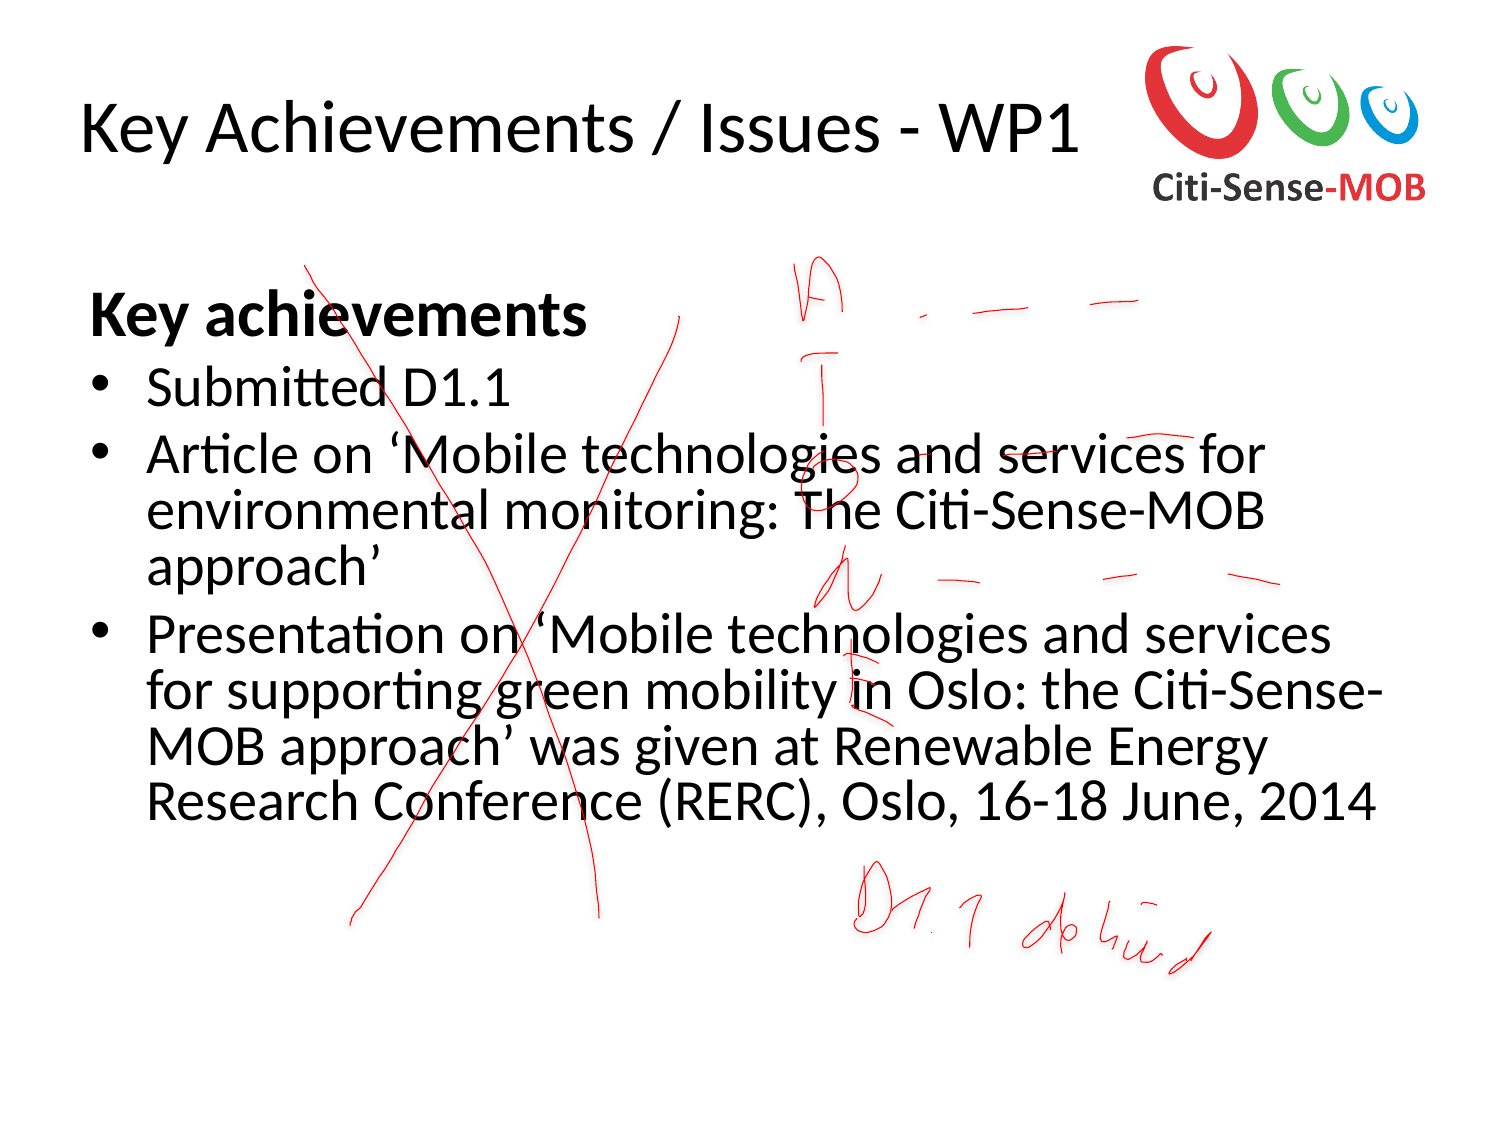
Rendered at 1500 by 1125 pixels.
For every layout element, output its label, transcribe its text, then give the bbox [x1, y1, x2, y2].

text_box [918, 451, 932, 458]
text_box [1022, 892, 1212, 975]
title Key Achievements / Issues - WP1 [75, 45, 1146, 201]
text_box [1003, 449, 1058, 458]
text_box [972, 305, 1029, 316]
text_box [937, 577, 981, 585]
list Key achievements Submitted D1.1 Article on ‘Mobile technologies and services for environmental monitoring: The Citi-Sense-MOB approach’ Presentation on ‘Mobile technologies and services for supporting green mobility in Oslo: the Citi-Sense-MOB approach’ was given at Renewable Energy Research Conference (RERC), Oslo, 16-18 June, 2014 [75, 262, 1425, 1066]
text_box [918, 312, 928, 320]
picture [1146, 46, 1425, 201]
text_box [1126, 431, 1195, 440]
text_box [304, 264, 680, 927]
text_box [1089, 298, 1139, 307]
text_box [793, 256, 894, 727]
text_box [1227, 572, 1281, 587]
text_box [1101, 572, 1138, 582]
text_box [853, 861, 982, 948]
